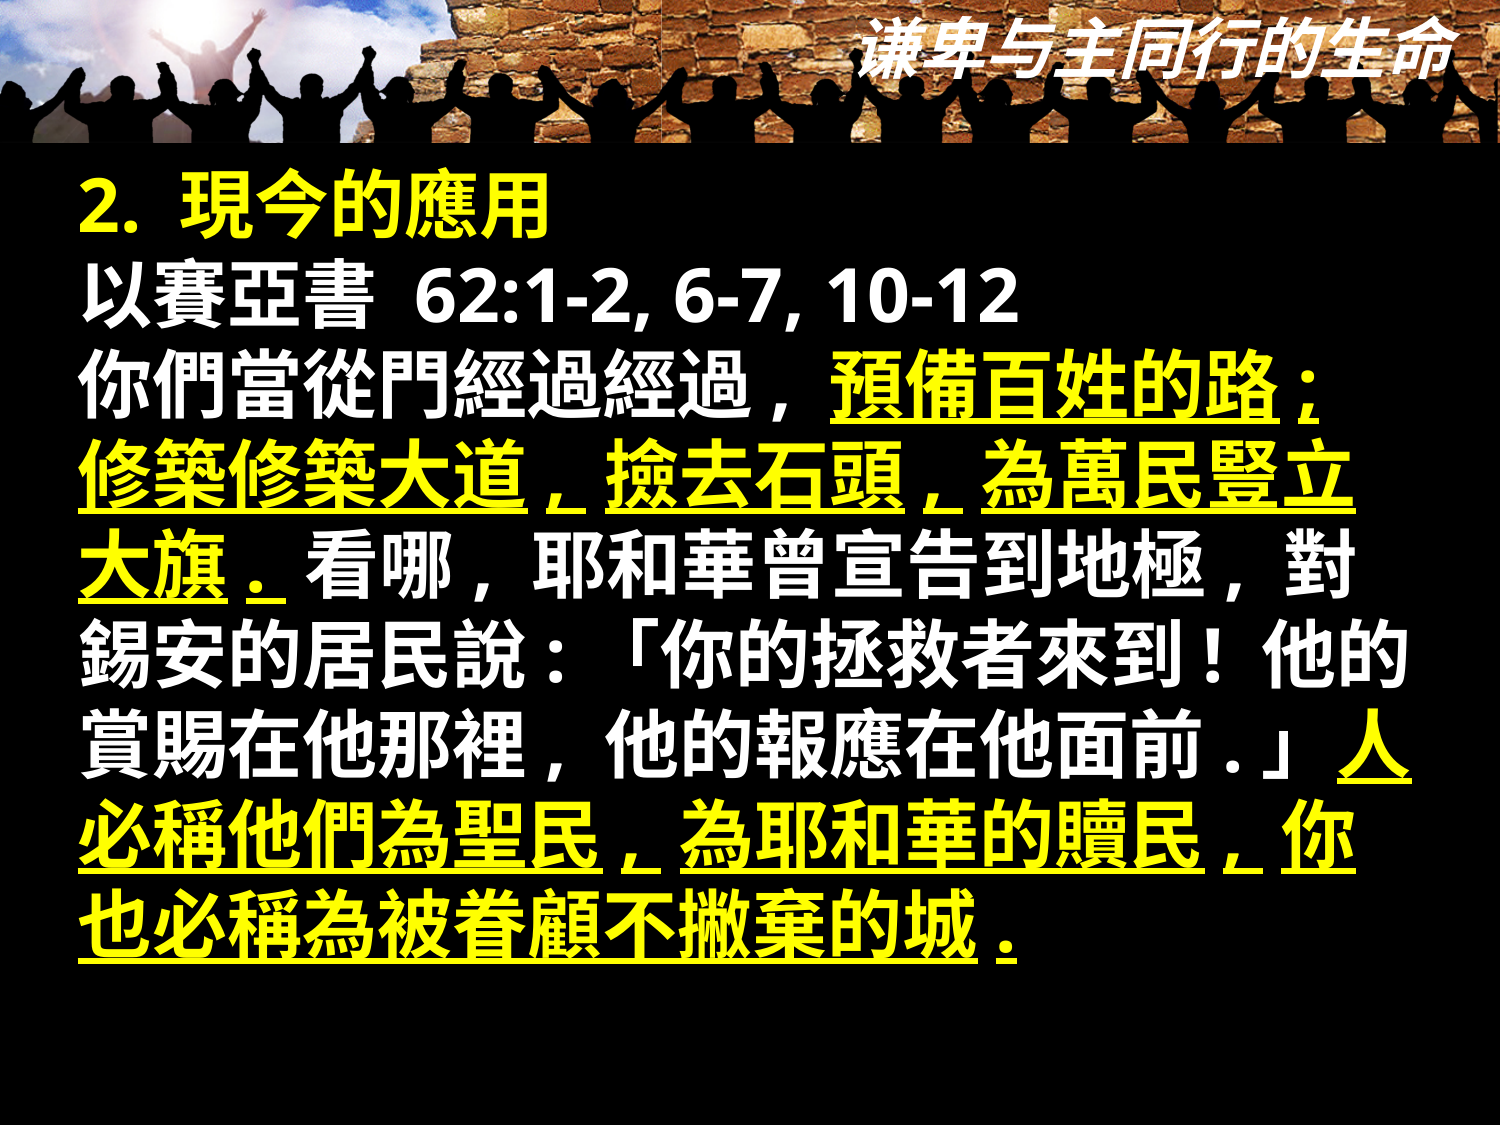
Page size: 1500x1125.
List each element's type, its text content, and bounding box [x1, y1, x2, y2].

picture [0, 0, 1500, 143]
subtitle 2. 現今的應用 以賽亞書 62:1-2, 6-7, 10-12 你們當從門經過經過, 預備百姓的路; 修築修築大道, 撿去石頭, 為萬民豎立大旗. 看哪, 耶和華曾宣告到地極, 對錫安的居民說:「你的拯救者來到! 他的賞賜在他那裡, 他的報應在他面前.」人必稱他們為聖民, 為耶和華的贖民, 你也必稱為被眷顧不撇棄的城. [62, 149, 1438, 1088]
